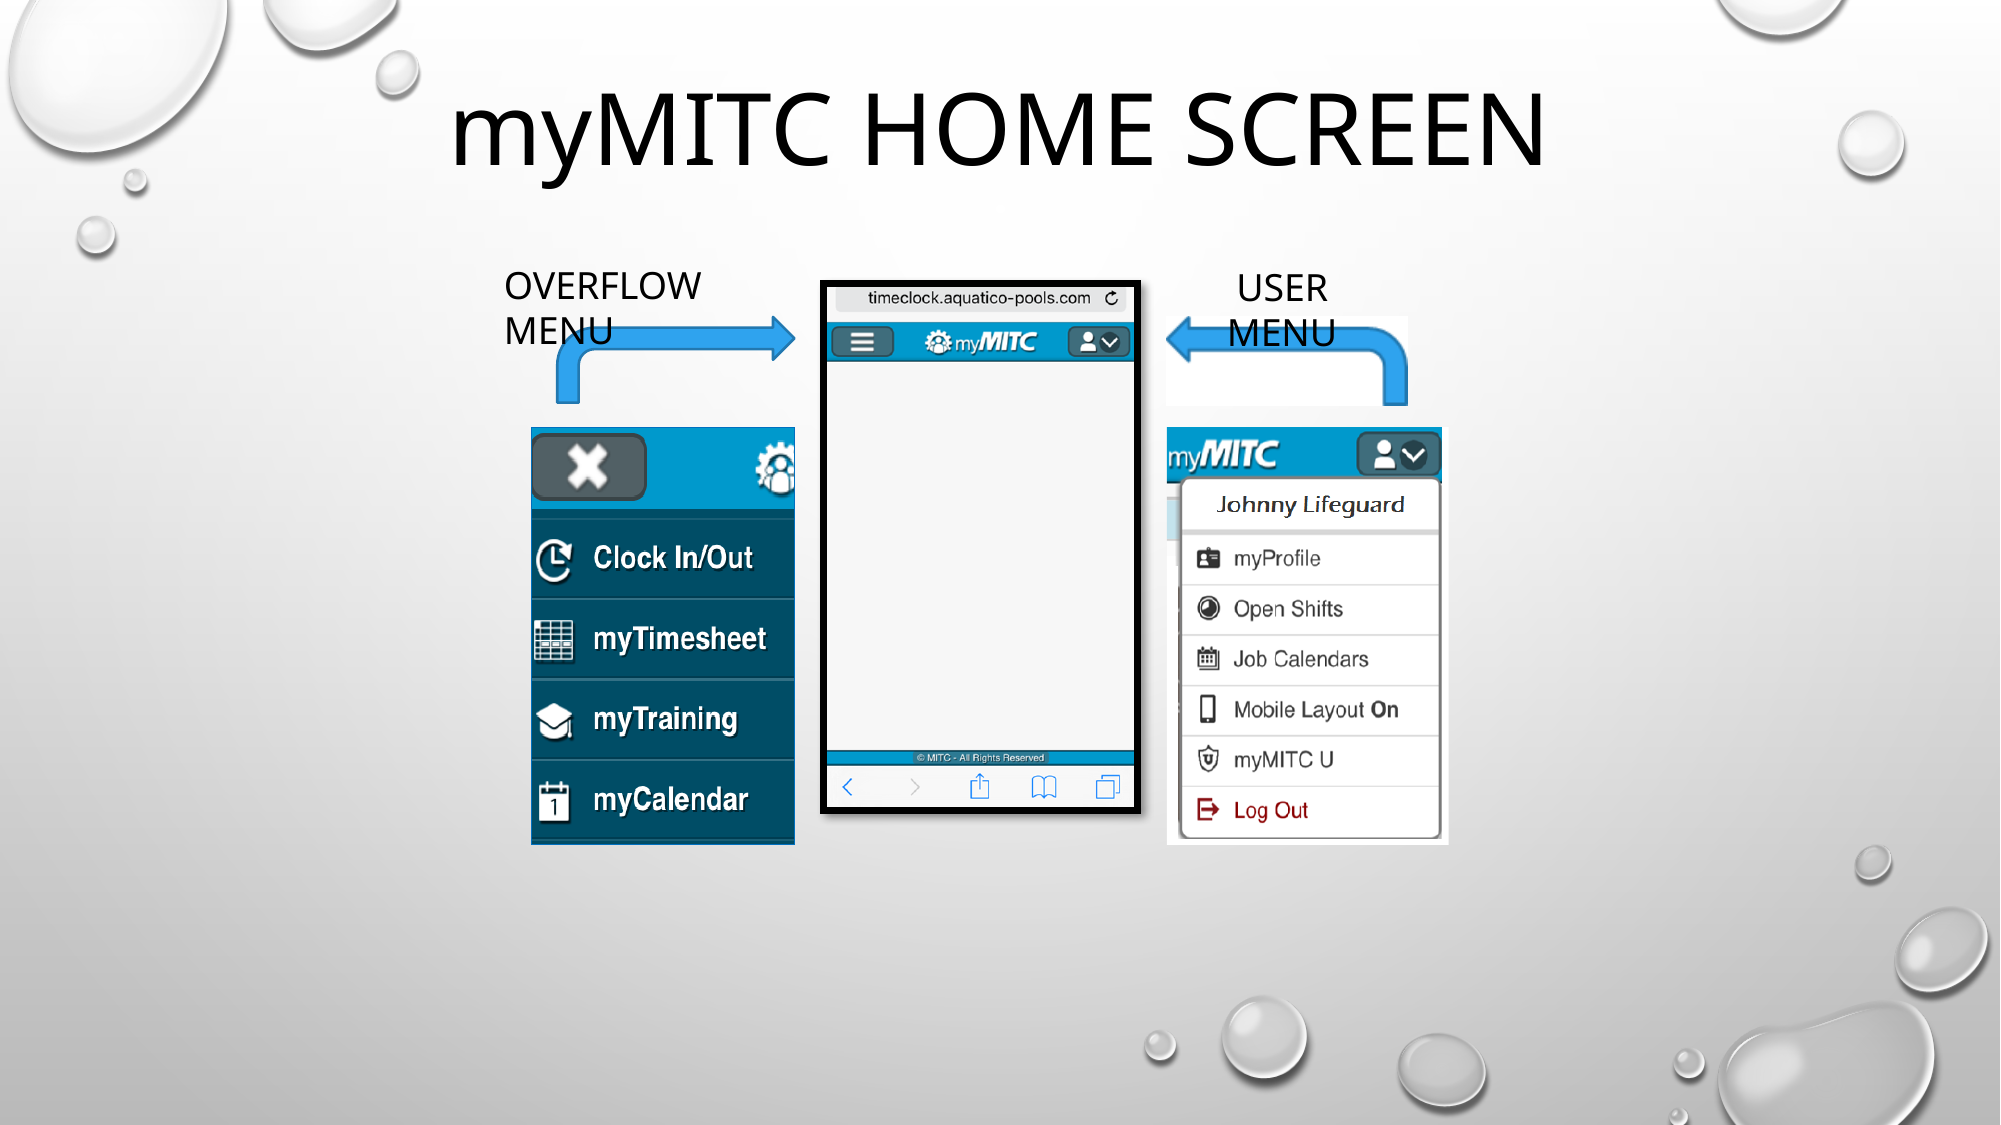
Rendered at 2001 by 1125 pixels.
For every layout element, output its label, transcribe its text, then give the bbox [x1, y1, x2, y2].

text_box USER MENU [1166, 256, 1398, 316]
text_box OVERFLOW MENU [489, 254, 811, 360]
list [530, 427, 795, 846]
text_box [555, 360, 581, 404]
title myMITC HOME SCREEN [149, 43, 1851, 223]
picture [0, 0, 2000, 1125]
